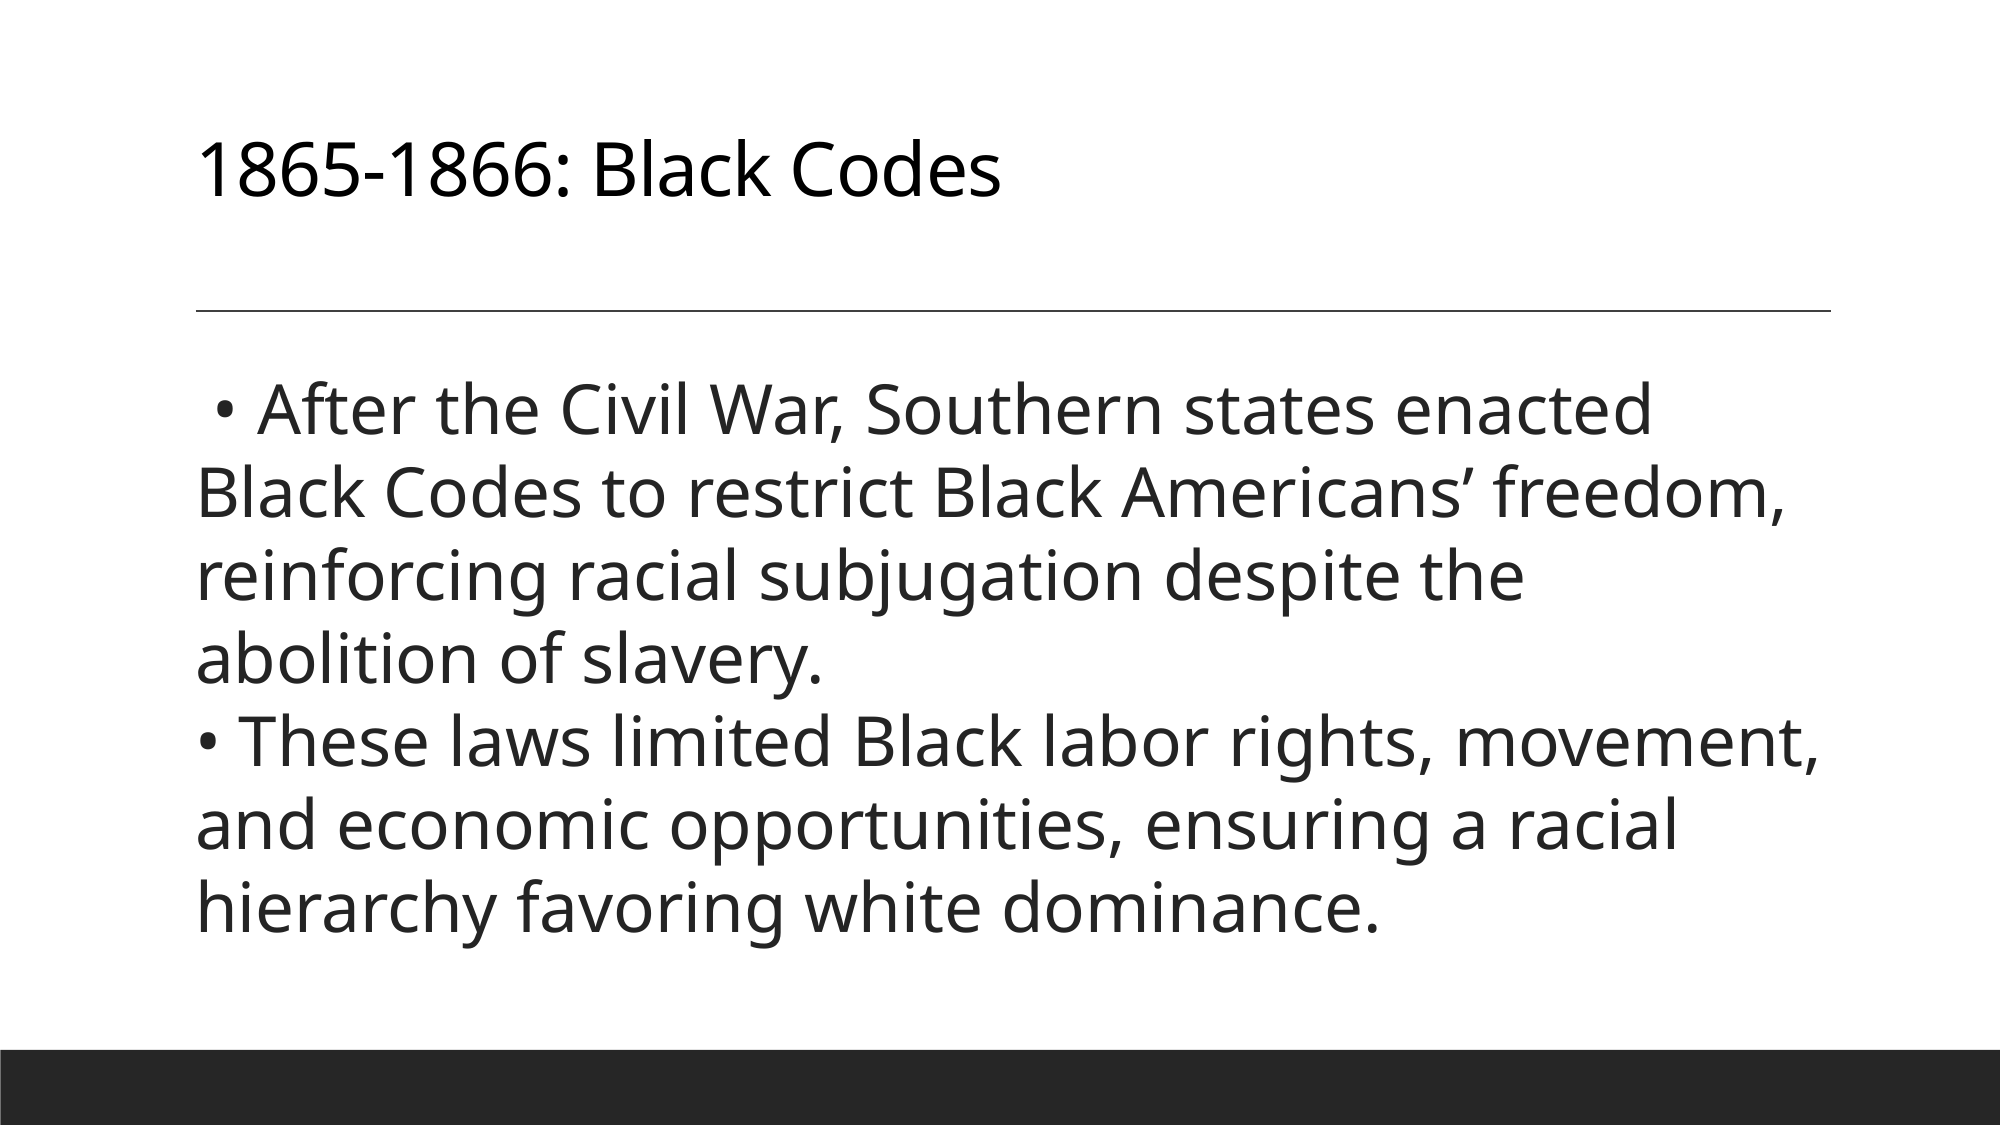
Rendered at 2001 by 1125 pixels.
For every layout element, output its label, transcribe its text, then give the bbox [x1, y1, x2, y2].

title 1865-1866: Black Codes [180, 64, 1113, 268]
list • After the Civil War, Southern states enacted Black Codes to restrict Black Americans’ freedom, reinforcing racial subjugation despite the abolition of slavery. • These laws limited Black labor rights, movement, and economic opportunities, ensuring a racial hierarchy favoring white dominance. [180, 358, 1830, 1008]
